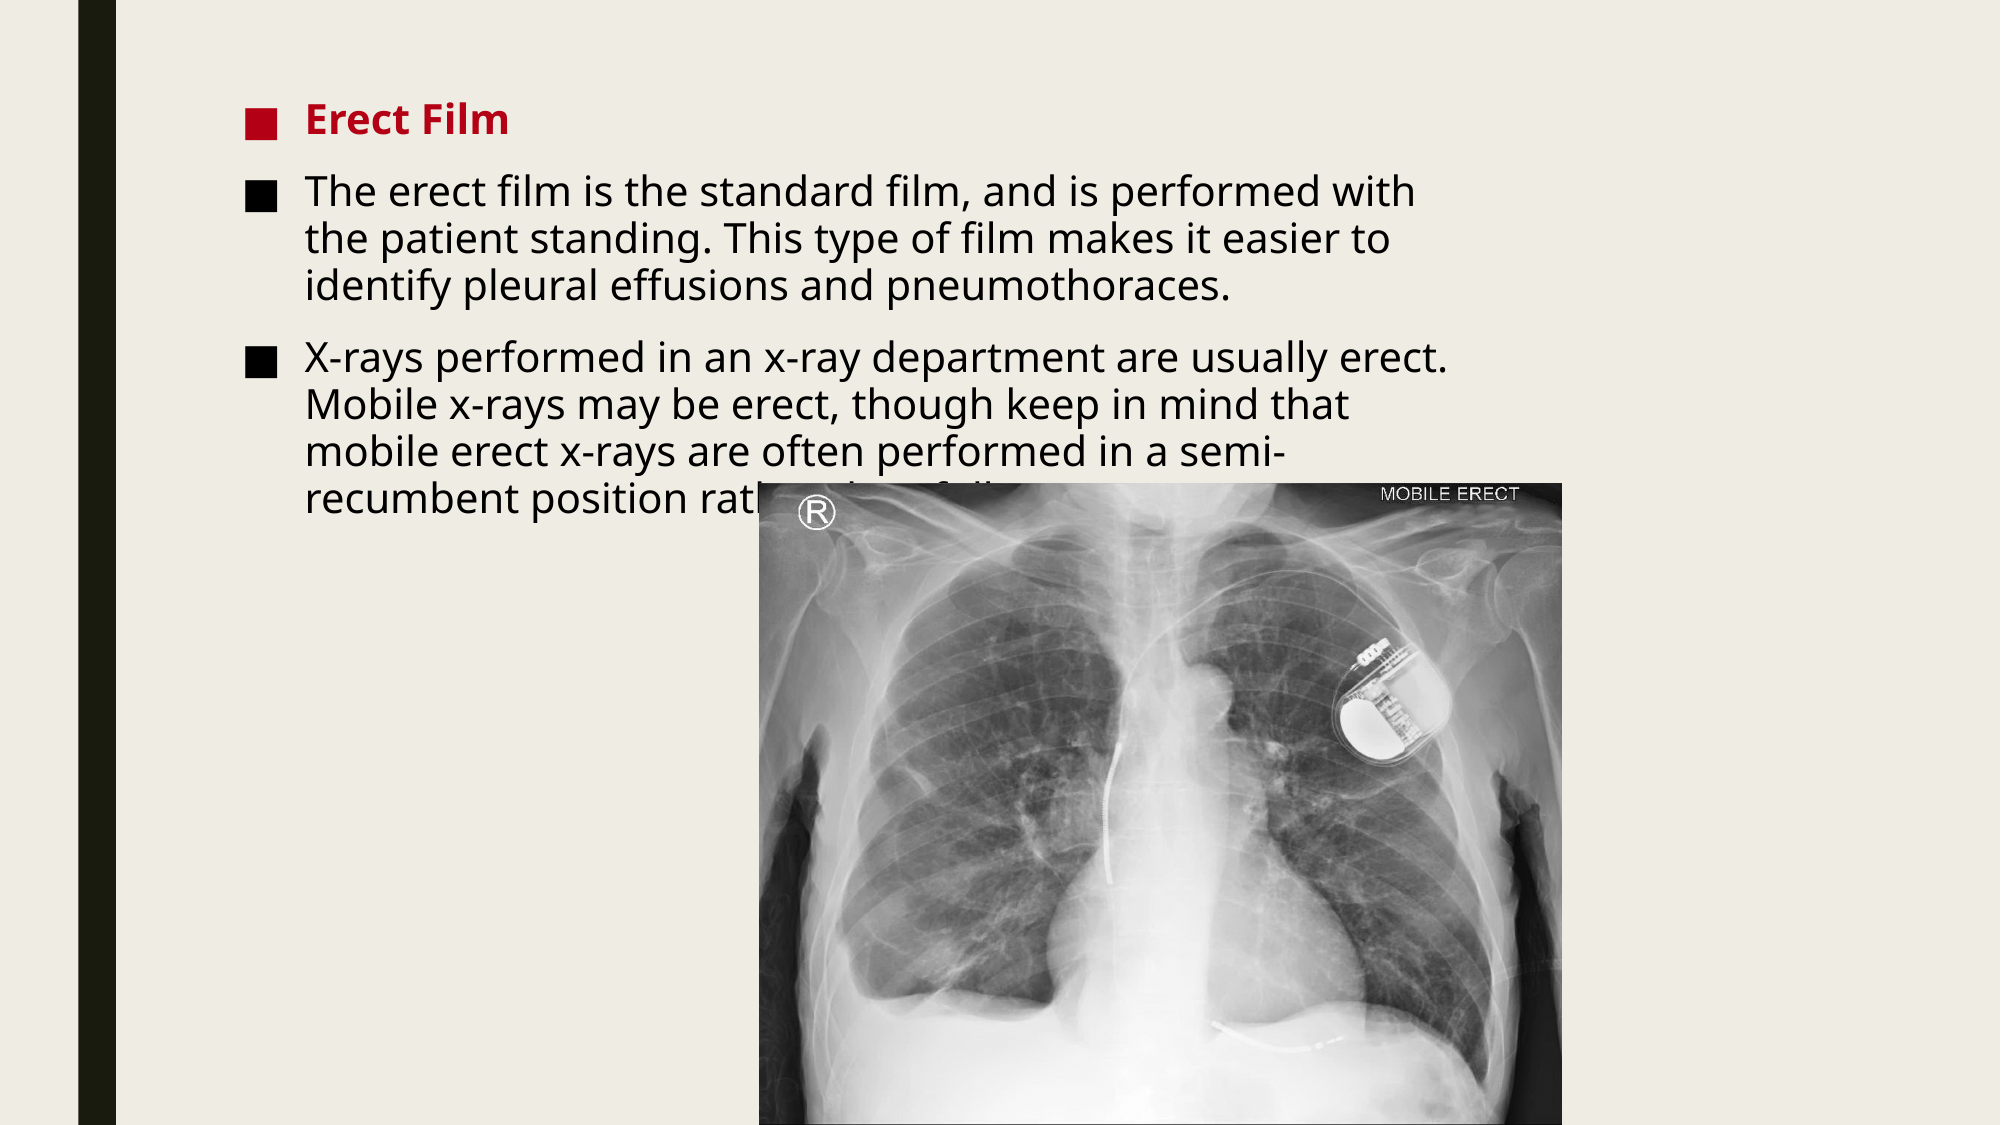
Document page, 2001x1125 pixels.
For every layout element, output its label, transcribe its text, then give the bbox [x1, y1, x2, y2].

picture [759, 483, 1562, 1125]
list Erect Film The erect film is the standard film, and is performed with the patient standing. This type of film makes it easier to identify pleural effusions and pneumothoraces. X-rays performed in an x-ray department are usually erect. Mobile x-rays may be erect, though keep in mind that mobile erect x-rays are often performed in a semi-recumbent position rather than fully erect. [226, 89, 1495, 599]
